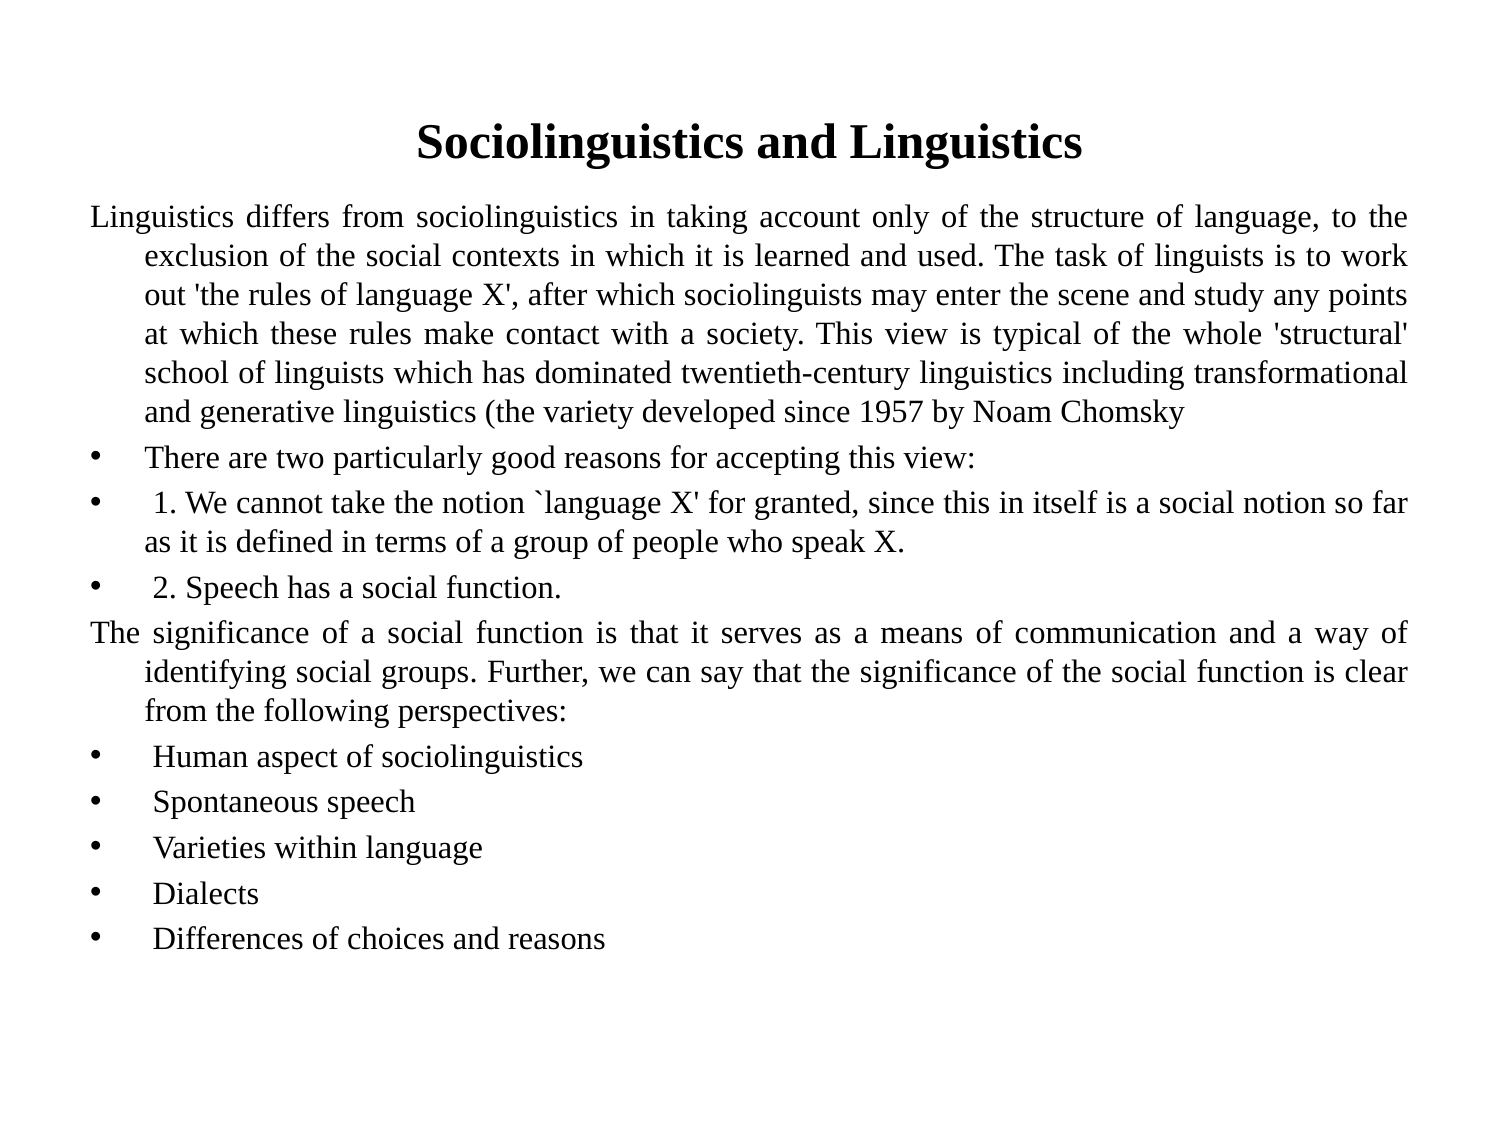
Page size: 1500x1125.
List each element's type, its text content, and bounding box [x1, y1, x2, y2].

title Sociolinguistics and Linguistics [75, 45, 1425, 187]
list Linguistics differs from sociolinguistics in taking account only of the structure of language, to the exclusion of the social contexts in which it is learned and used. The task of linguists is to work out 'the rules of language X', after which sociolinguists may enter the scene and study any points at which these rules make contact with a society. This view is typical of the whole 'structural' school of linguists which has dominated twentieth-century linguistics including transformational and generative linguistics (the variety developed since 1957 by Noam Chomsky There are two particularly good reasons for accepting this view: 1. We cannot take the notion `language X' for granted, since this in itself is a social notion so far as it is defined in terms of a group of people who speak X. 2. Speech has a social function. The significance of a social function is that it serves as a means of communication and a way of identifying social groups. Further, we can say that the significance of the social function is clear from the following perspectives: Human aspect of sociolinguistics Spontaneous speech Varieties within language Dialects Differences of choices and reasons [75, 187, 1425, 1005]
